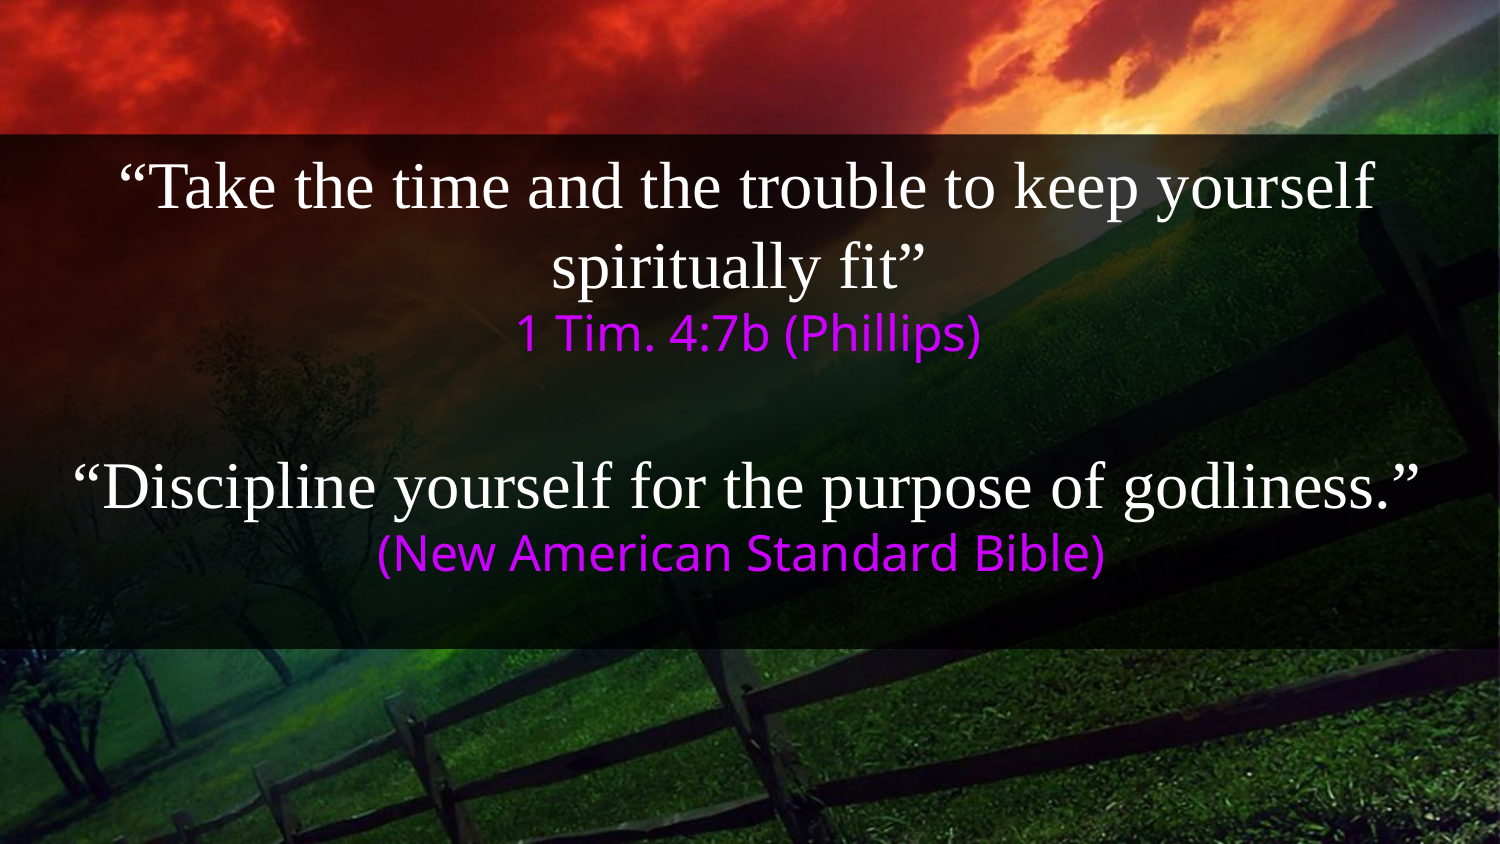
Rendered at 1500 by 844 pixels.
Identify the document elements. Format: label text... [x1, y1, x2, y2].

text_box “Take the time and the trouble to keep yourself spiritually fit” 1 Tim. 4:7b (Phillips) “Discipline yourself for the purpose of godliness.” (New American Standard Bible) [0, 134, 1499, 649]
picture [0, 0, 1500, 844]
